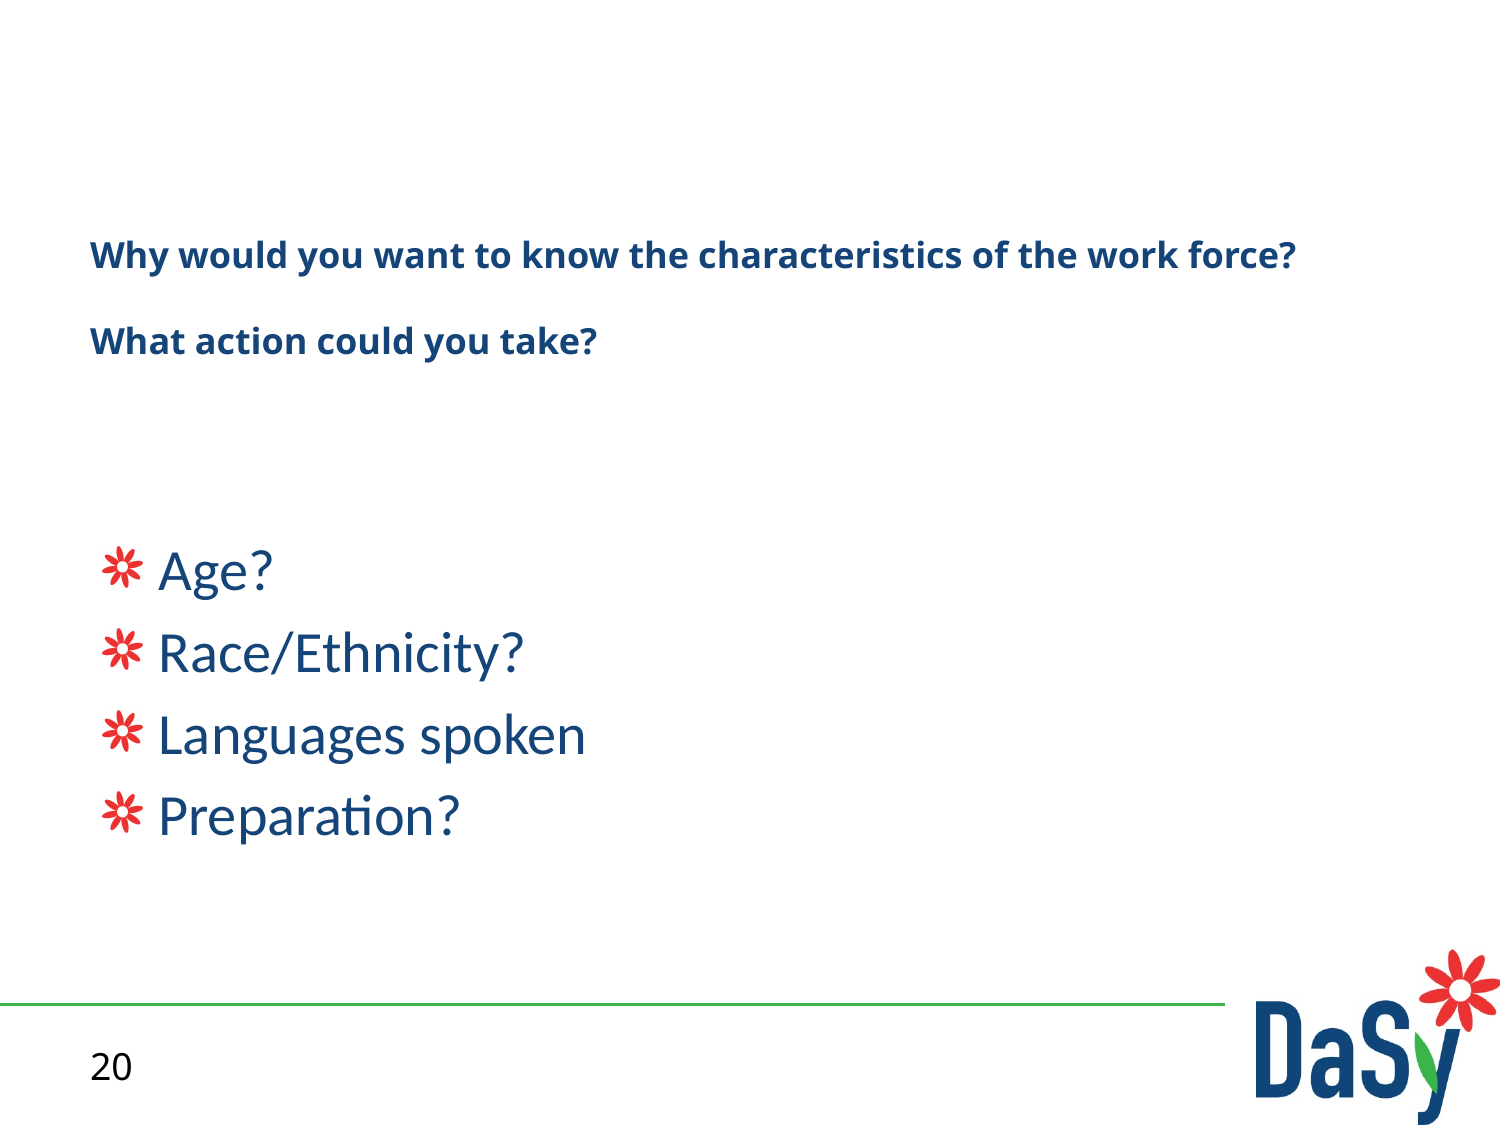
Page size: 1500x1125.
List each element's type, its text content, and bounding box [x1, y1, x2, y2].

list Age? Race/Ethnicity? Languages spoken Preparation? [87, 525, 1438, 1025]
picture [102, 628, 143, 670]
picture [102, 546, 143, 588]
title Why would you want to know the characteristics of the work force? What action could you take? [74, 224, 1426, 413]
picture [1256, 949, 1500, 1125]
slide_number 20 [75, 1038, 425, 1098]
picture [102, 710, 143, 752]
picture [102, 791, 143, 833]
